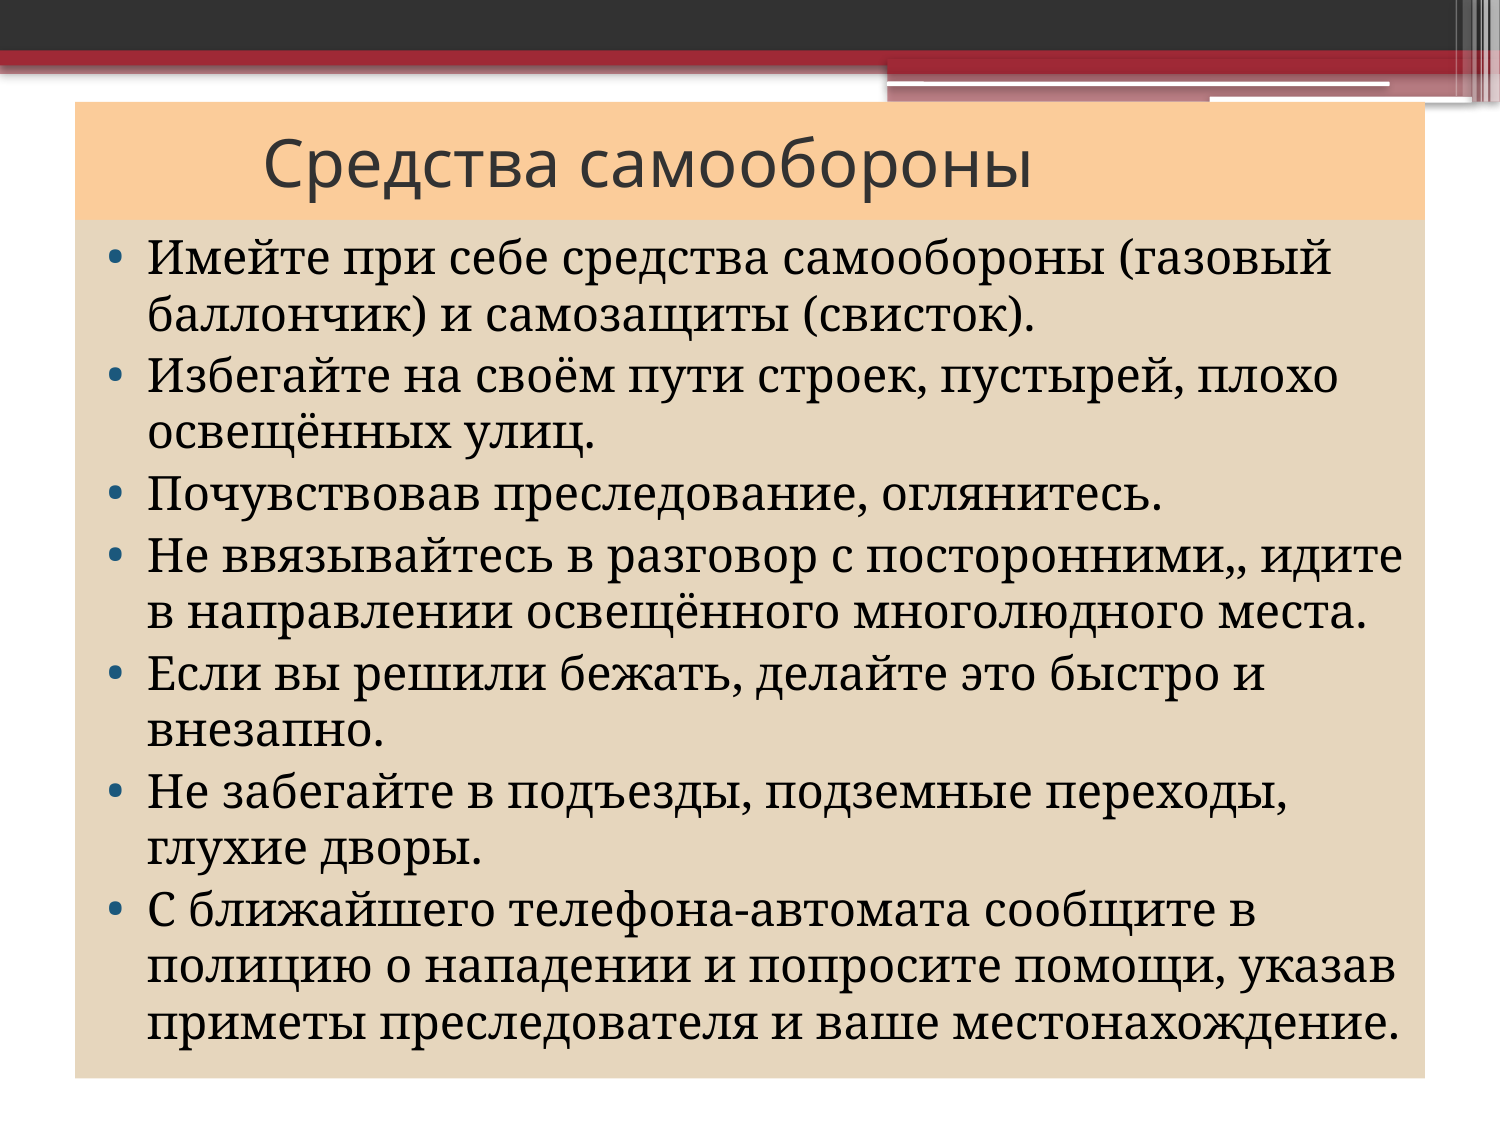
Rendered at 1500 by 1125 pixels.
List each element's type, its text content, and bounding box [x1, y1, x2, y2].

title Средства самообороны [75, 101, 1425, 219]
list Имейте при себе средства самообороны (газовый баллончик) и самозащиты (свисток). Избегайте на своём пути строек, пустырей, плохо освещённых улиц. Почувствовав преследование, оглянитесь. Не ввязывайтесь в разговор с посторонними,, идите в направлении освещённого многолюдного места. Если вы решили бежать, делайте это быстро и внезапно. Не забегайте в подъезды, подземные переходы, глухие дворы. С ближайшего телефона-автомата сообщите в полицию о нападении и попросите помощи, указав приметы преследователя и ваше местонахождение. [75, 219, 1425, 1079]
